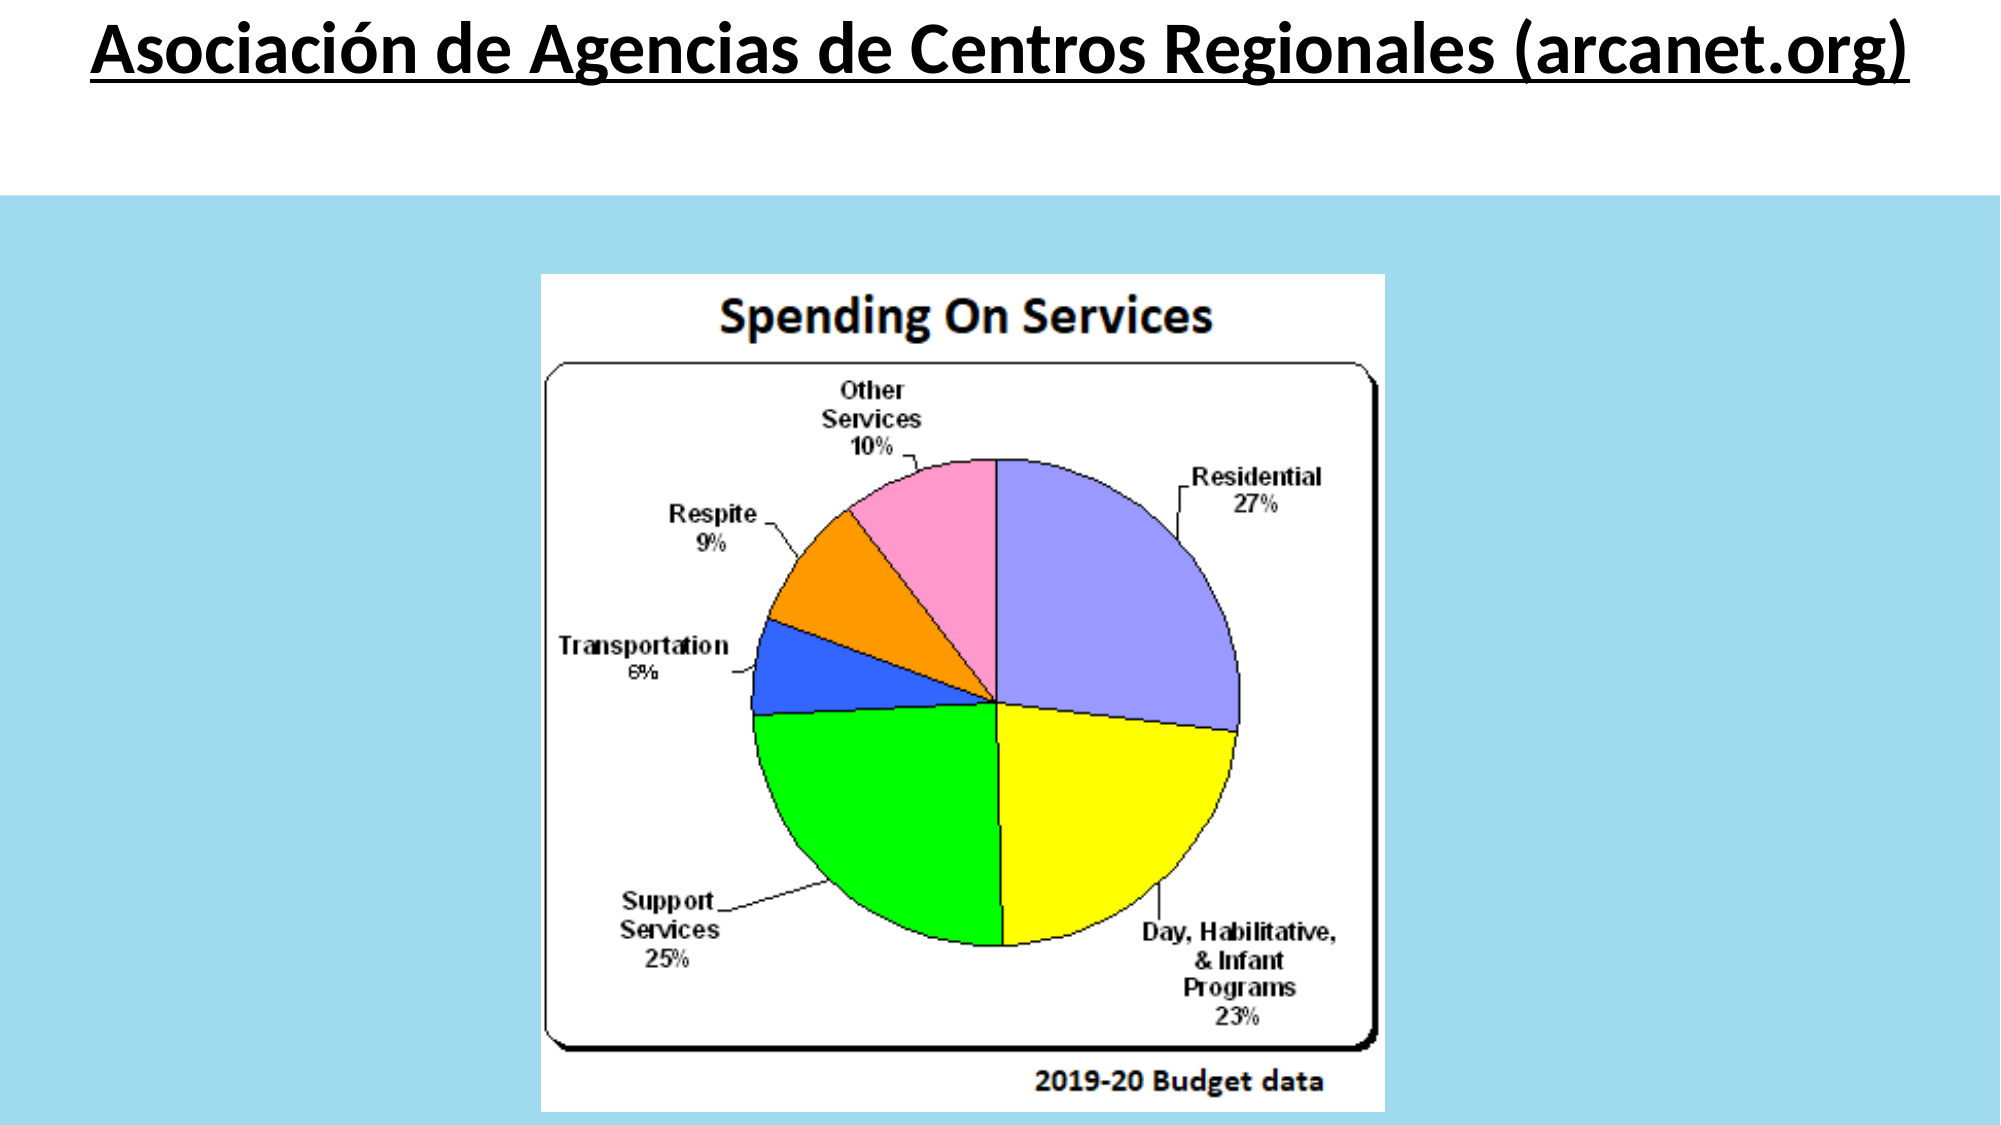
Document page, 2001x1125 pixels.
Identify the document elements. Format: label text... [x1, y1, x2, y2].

title Asociación de Agencias de Centros Regionales (arcanet.org) [0, 0, 2000, 196]
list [541, 274, 1385, 1112]
